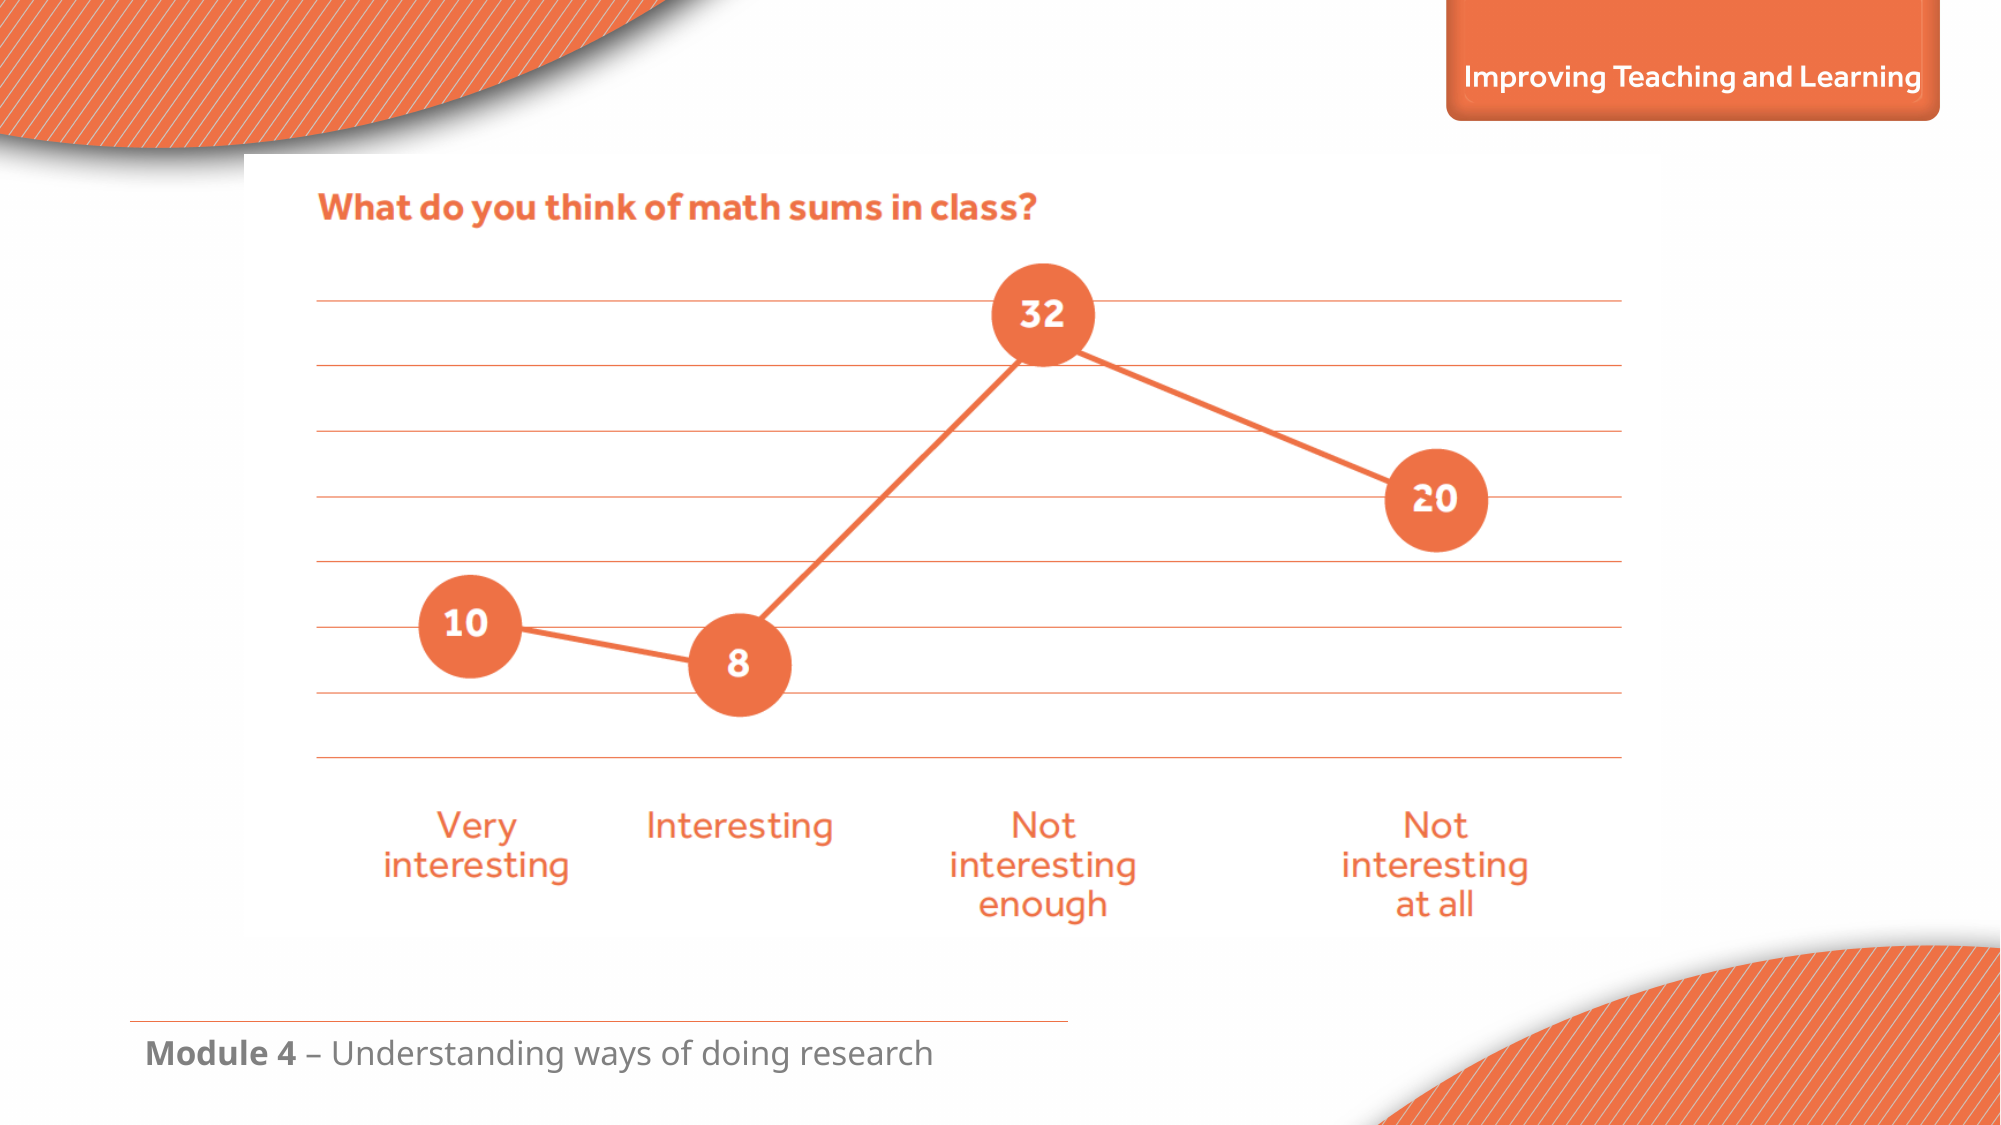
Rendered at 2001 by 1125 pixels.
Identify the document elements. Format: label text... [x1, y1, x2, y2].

text_box Module 4 – Understanding ways of doing research [129, 1029, 1919, 1125]
picture [244, 154, 1661, 938]
